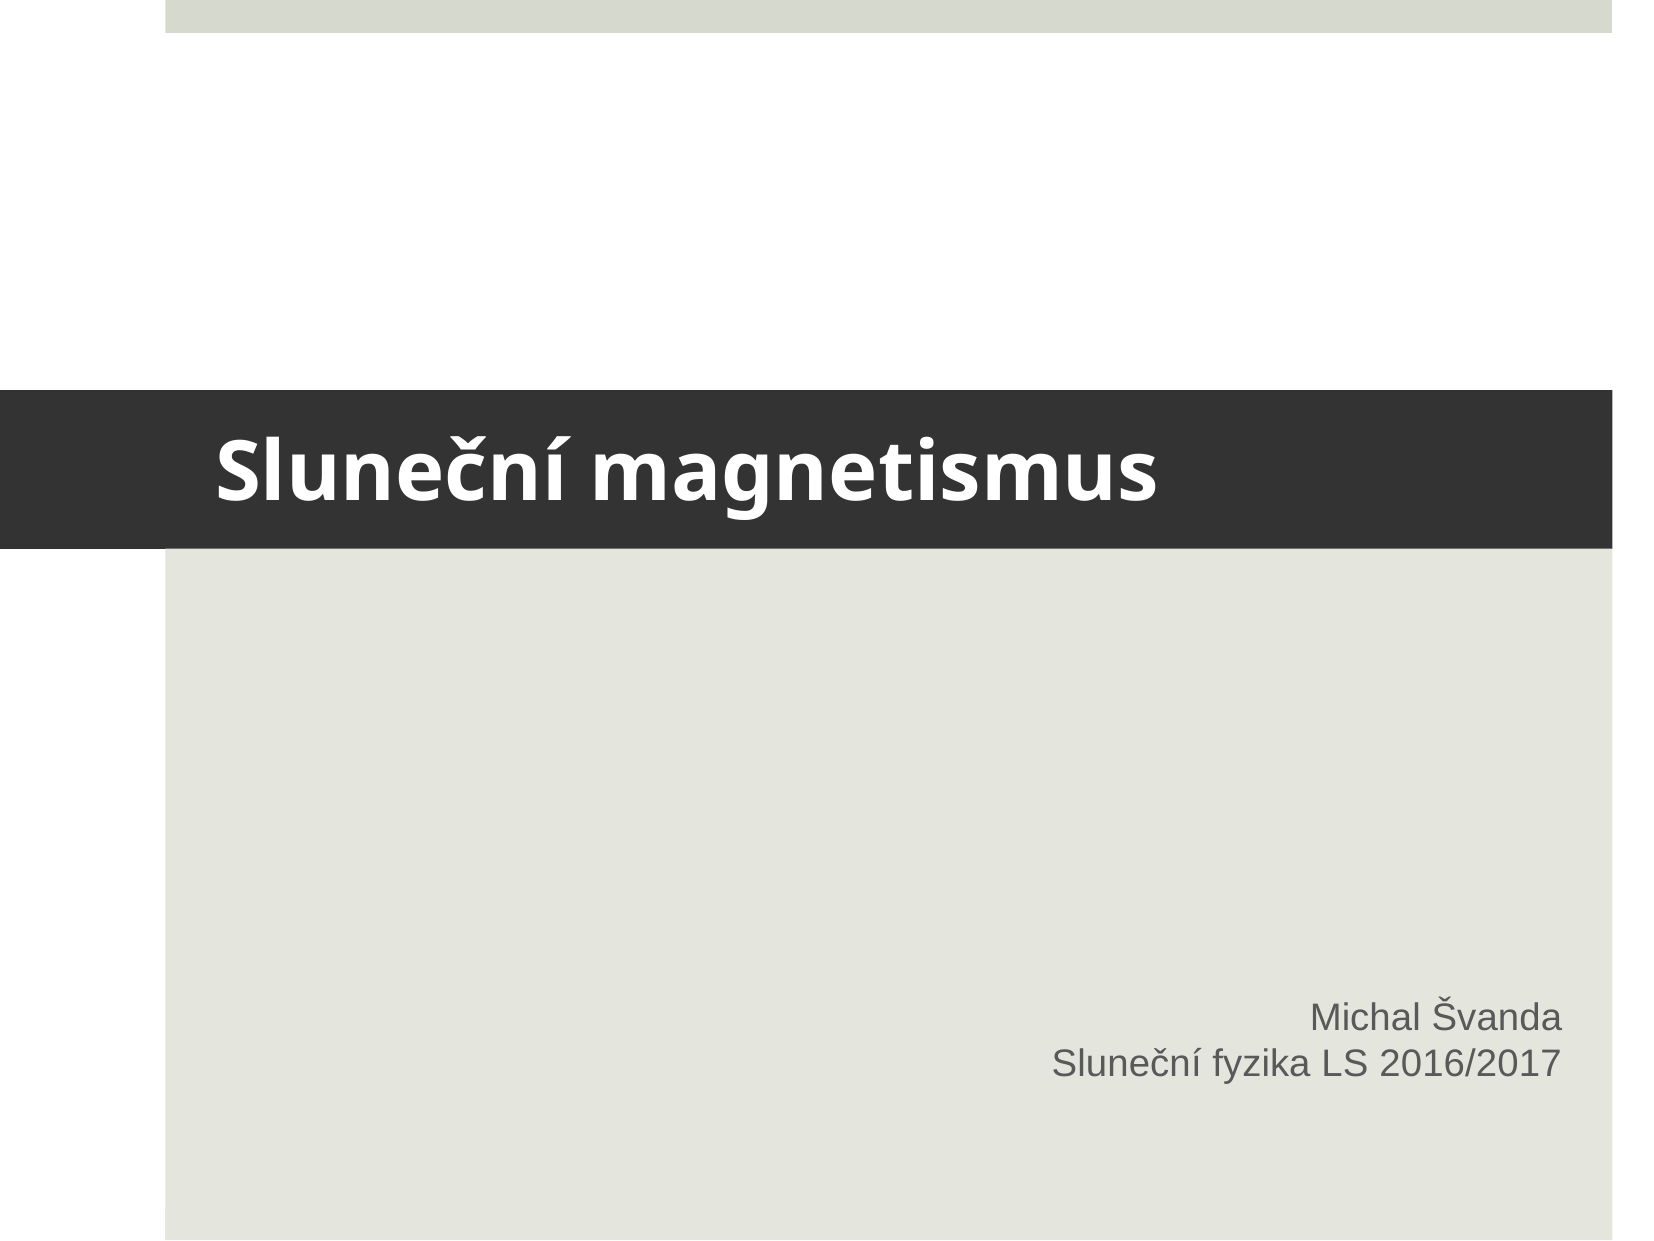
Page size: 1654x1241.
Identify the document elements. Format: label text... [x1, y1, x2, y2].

subtitle Michal Švanda Sluneční fyzika LS 2016/2017 [165, 548, 1613, 1241]
title Sluneční magnetismus [0, 390, 1613, 549]
